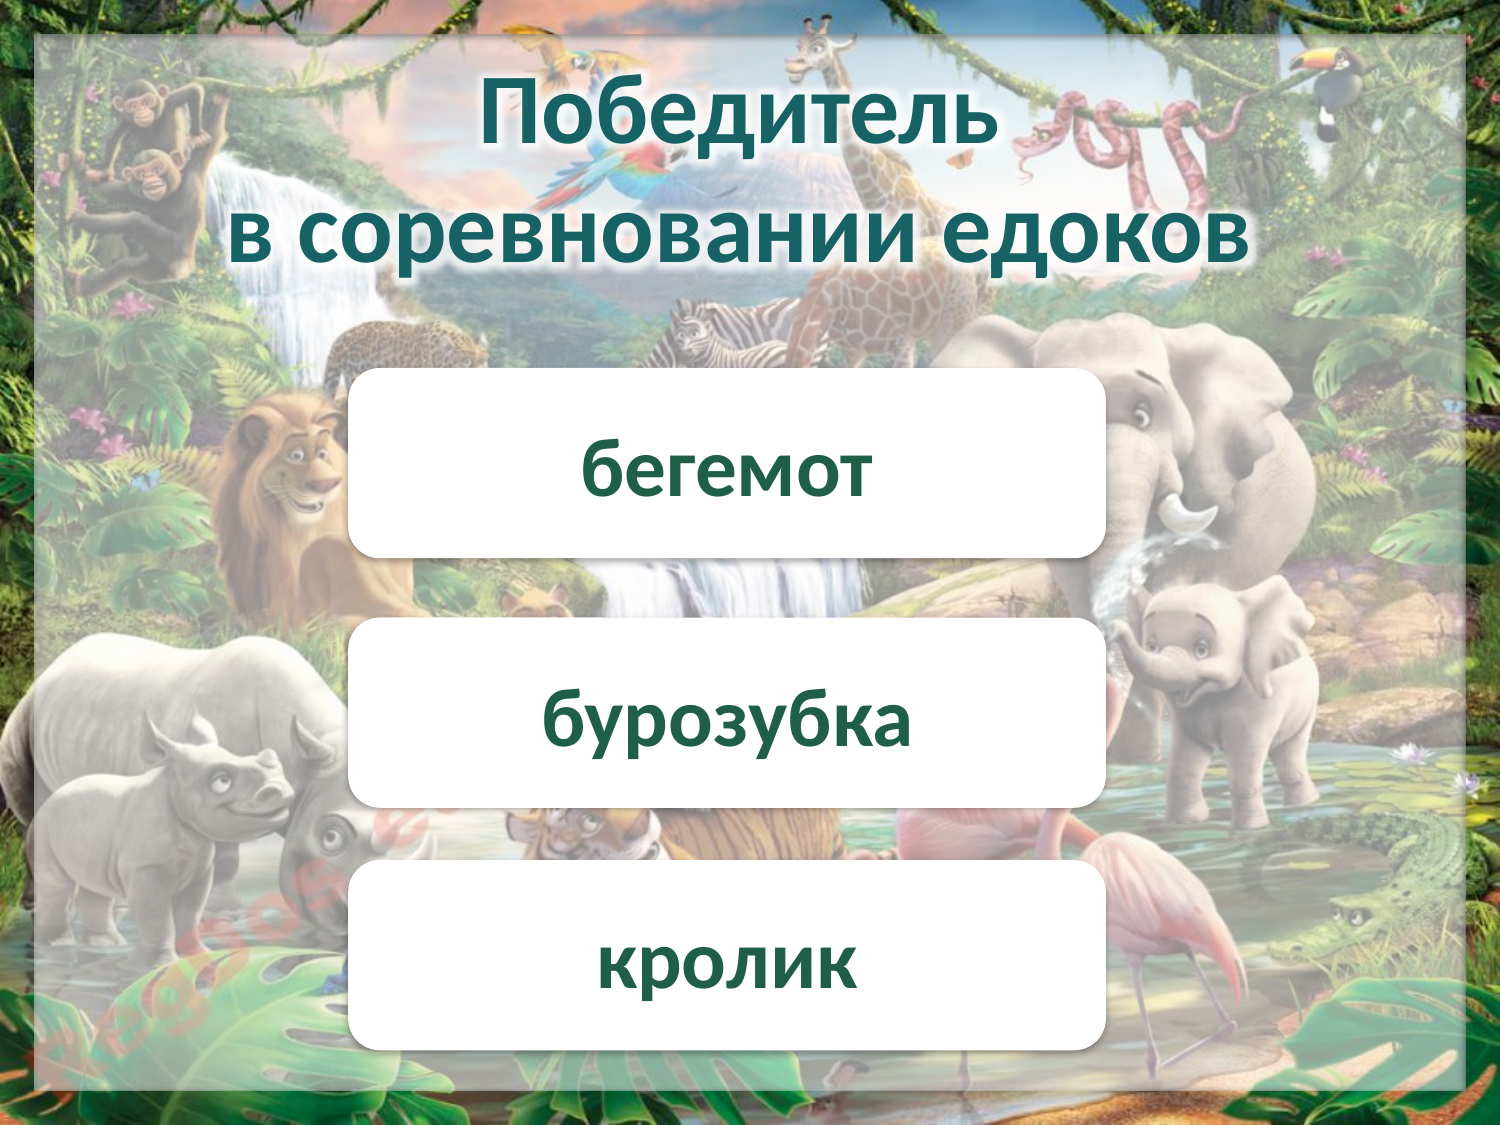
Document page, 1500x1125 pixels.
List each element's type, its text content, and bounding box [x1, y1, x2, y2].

text_box бегемот [347, 366, 1107, 560]
text_box бурозубка [347, 616, 1107, 809]
text_box Победитель в соревновании едоков [37, 35, 1465, 291]
text_box [0, 0, 1500, 1125]
text_box кролик [347, 858, 1107, 1052]
